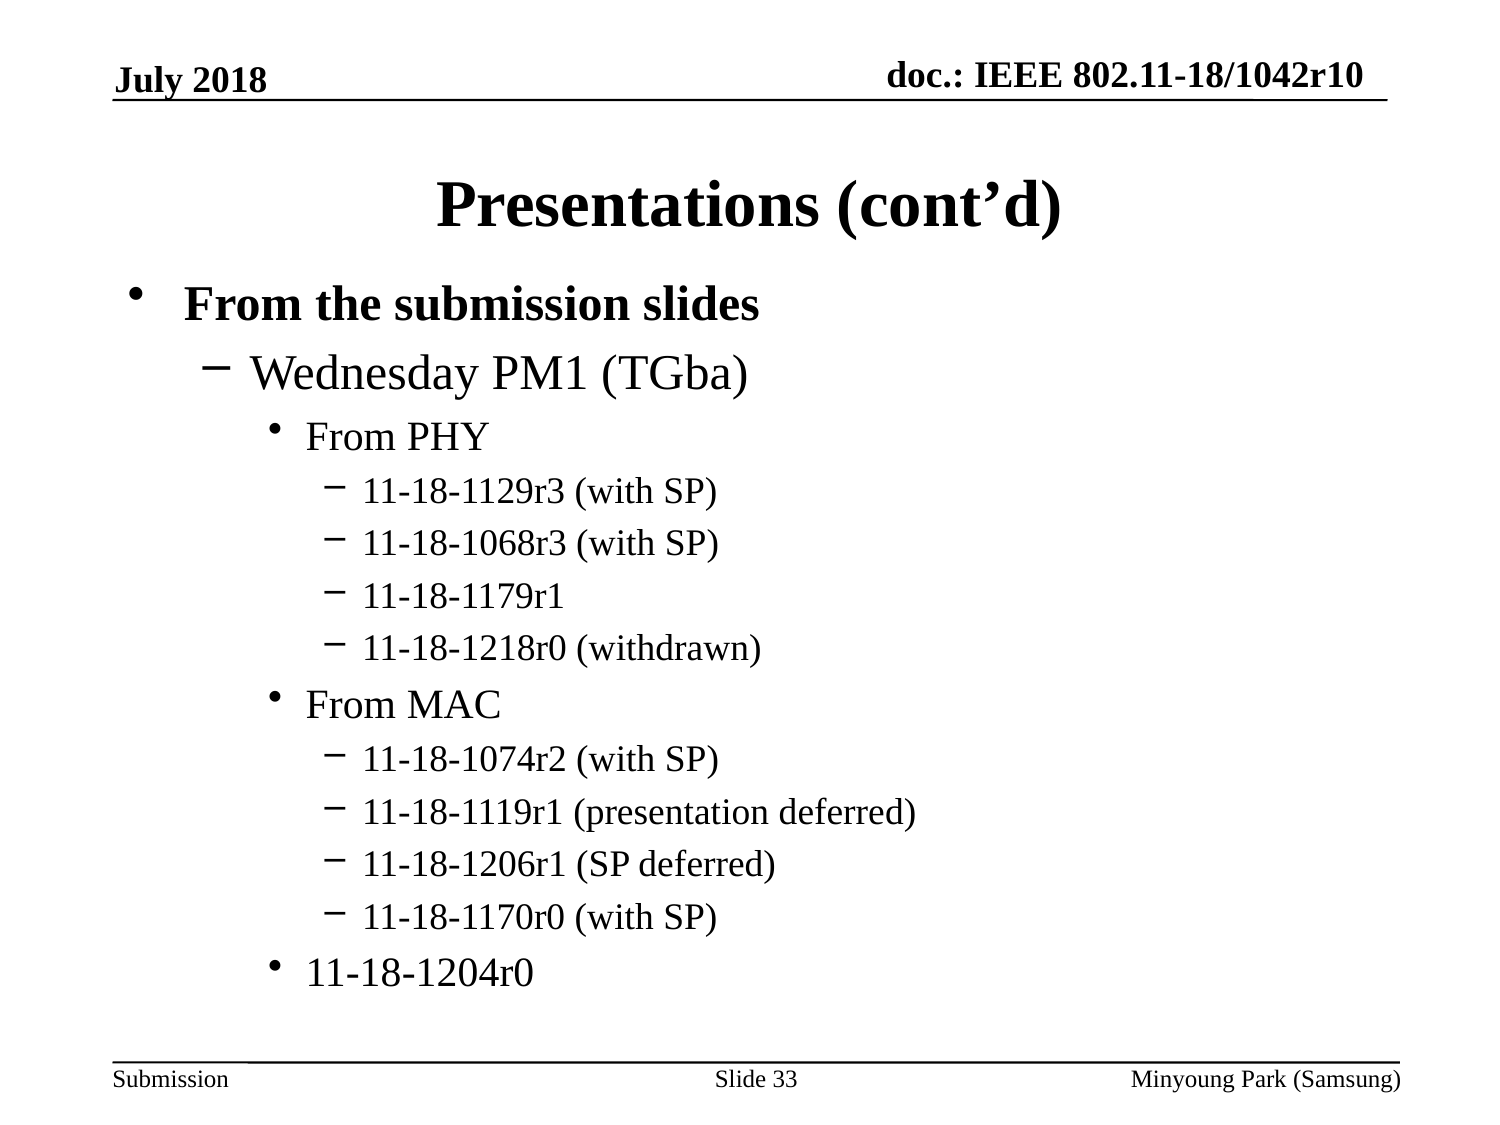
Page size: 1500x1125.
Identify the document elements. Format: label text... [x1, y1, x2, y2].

slide_number Slide 33 [712, 1061, 800, 1093]
title Presentations (cont’d) [112, 112, 1388, 262]
list From the submission slides Wednesday PM1 (TGba) From PHY 11-18-1129r3 (with SP) 11-18-1068r3 (with SP) 11-18-1179r1 11-18-1218r0 (withdrawn) From MAC 11-18-1074r2 (with SP) 11-18-1119r1 (presentation deferred) 11-18-1206r1 (SP deferred) 11-18-1170r0 (with SP) 11-18-1204r0 [112, 262, 1388, 1000]
footer Minyoung Park (Samsung) [949, 1061, 1402, 1093]
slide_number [114, 54, 335, 101]
